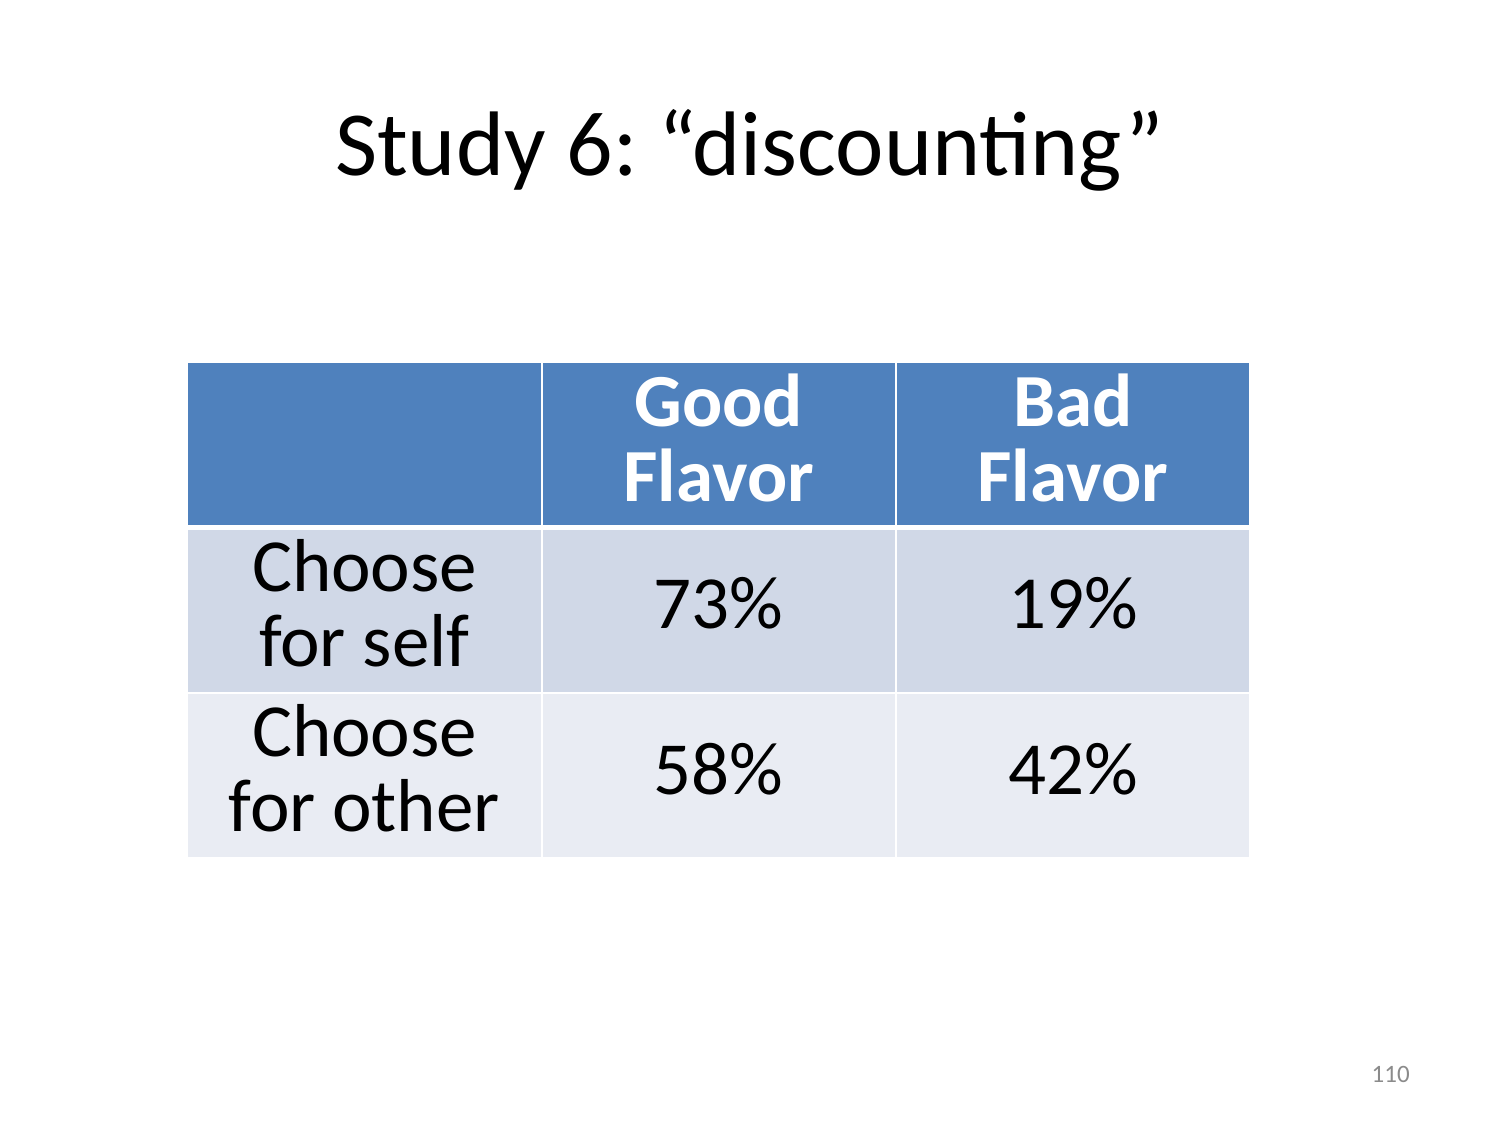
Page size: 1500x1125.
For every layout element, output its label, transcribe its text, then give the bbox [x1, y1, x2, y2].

table_header Bad Flavor [897, 363, 1249, 525]
slide_number 110 [1074, 1042, 1425, 1103]
table_cell 42% [897, 694, 1249, 857]
table_cell 73% [543, 530, 895, 692]
table_header [188, 363, 541, 525]
table_cell 19% [897, 530, 1249, 692]
table_cell Choose for self [188, 530, 541, 692]
table_cell 58% [543, 694, 895, 857]
table_cell Choose for other [188, 694, 541, 857]
table_header Good Flavor [543, 363, 895, 525]
title Study 6: “discounting” [75, 45, 1425, 233]
